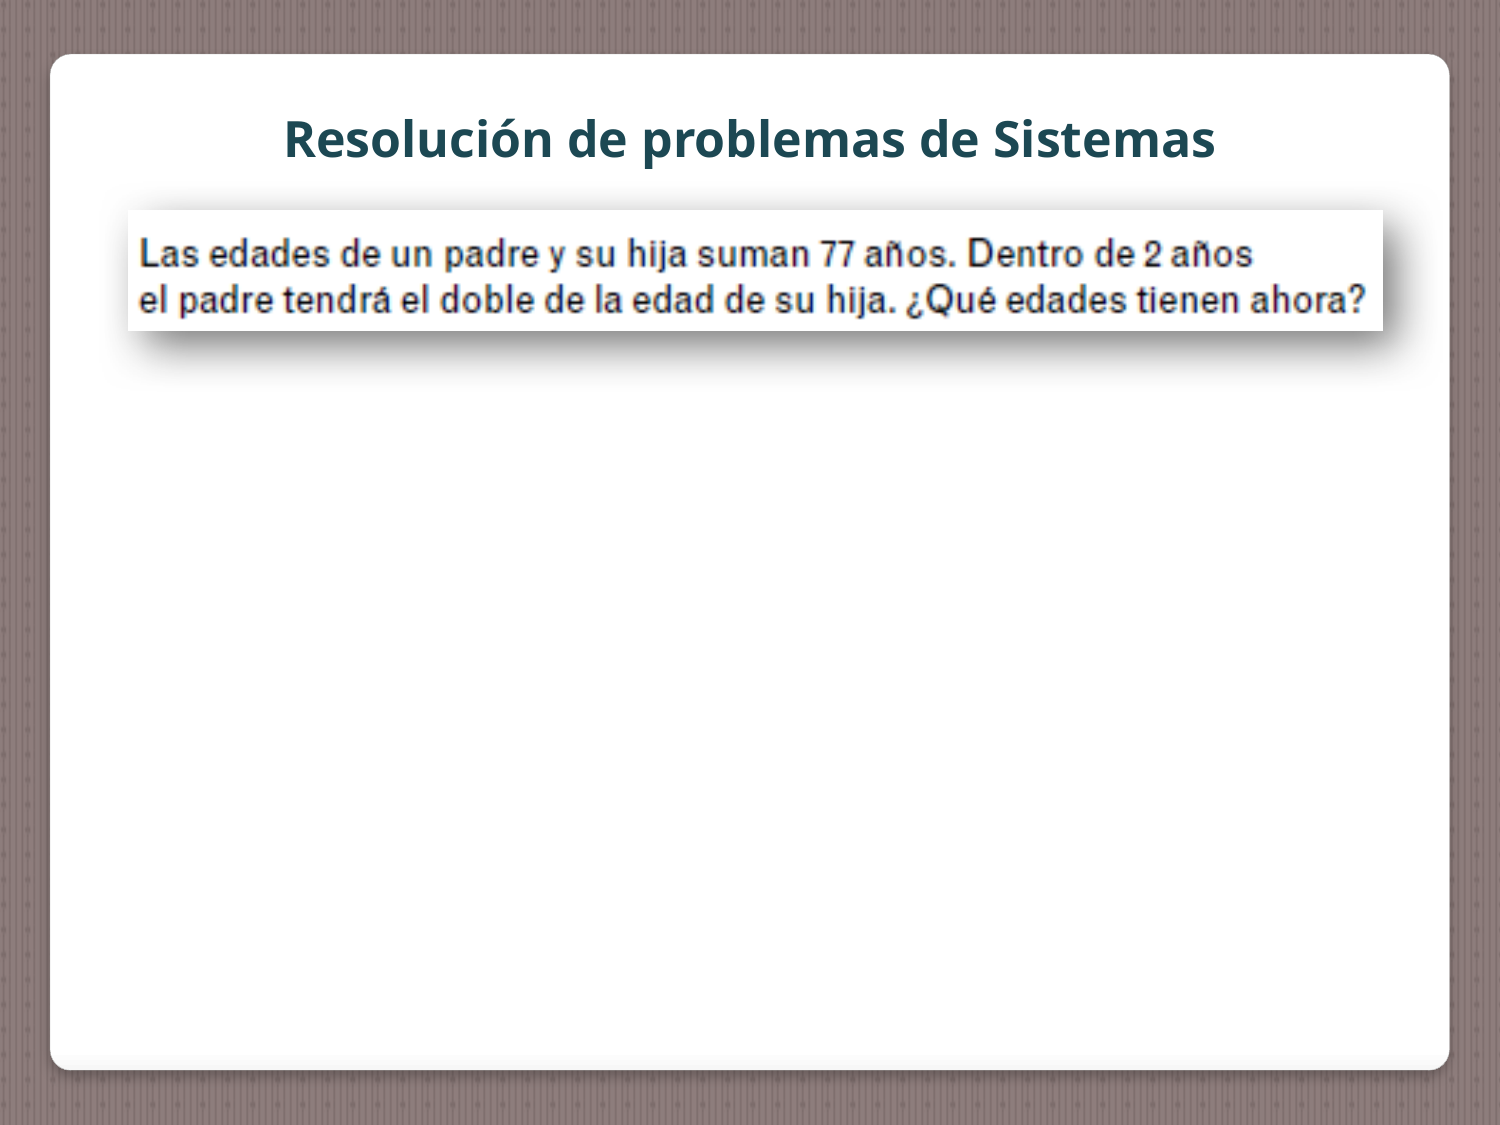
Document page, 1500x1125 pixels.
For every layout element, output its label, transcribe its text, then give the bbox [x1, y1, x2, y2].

text_box Resolución de problemas de Sistemas [378, 99, 1442, 175]
picture [128, 210, 1384, 331]
text_box [25, 0, 378, 183]
